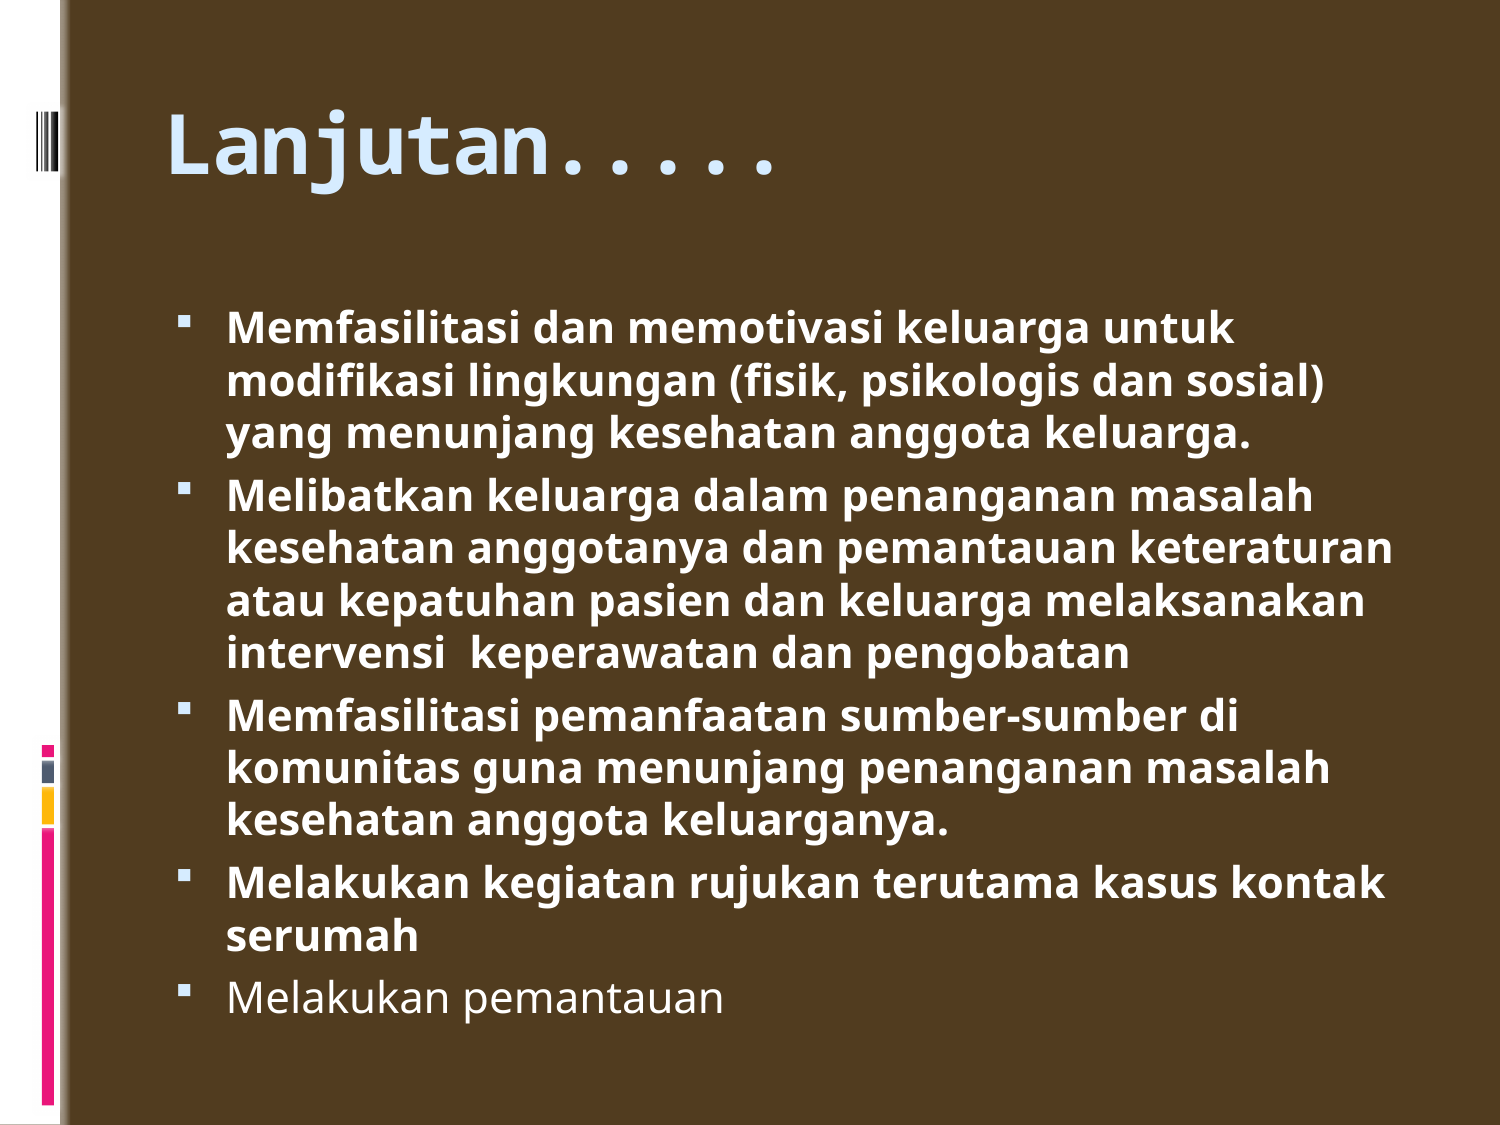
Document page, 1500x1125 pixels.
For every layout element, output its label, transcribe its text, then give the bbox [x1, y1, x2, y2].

title Lanjutan..... [150, 83, 1425, 234]
list Memfasilitasi dan memotivasi keluarga untuk modifikasi lingkungan (fisik, psikologis dan sosial) yang menunjang kesehatan anggota keluarga. Melibatkan keluarga dalam penanganan masalah kesehatan anggotanya dan pemantauan keteraturan atau kepatuhan pasien dan keluarga melaksanakan intervensi keperawatan dan pengobatan Memfasilitasi pemanfaatan sumber-sumber di komunitas guna menunjang penanganan masalah kesehatan anggota keluarganya. Melakukan kegiatan rujukan terutama kasus kontak serumah Melakukan pemantauan [150, 292, 1425, 1043]
